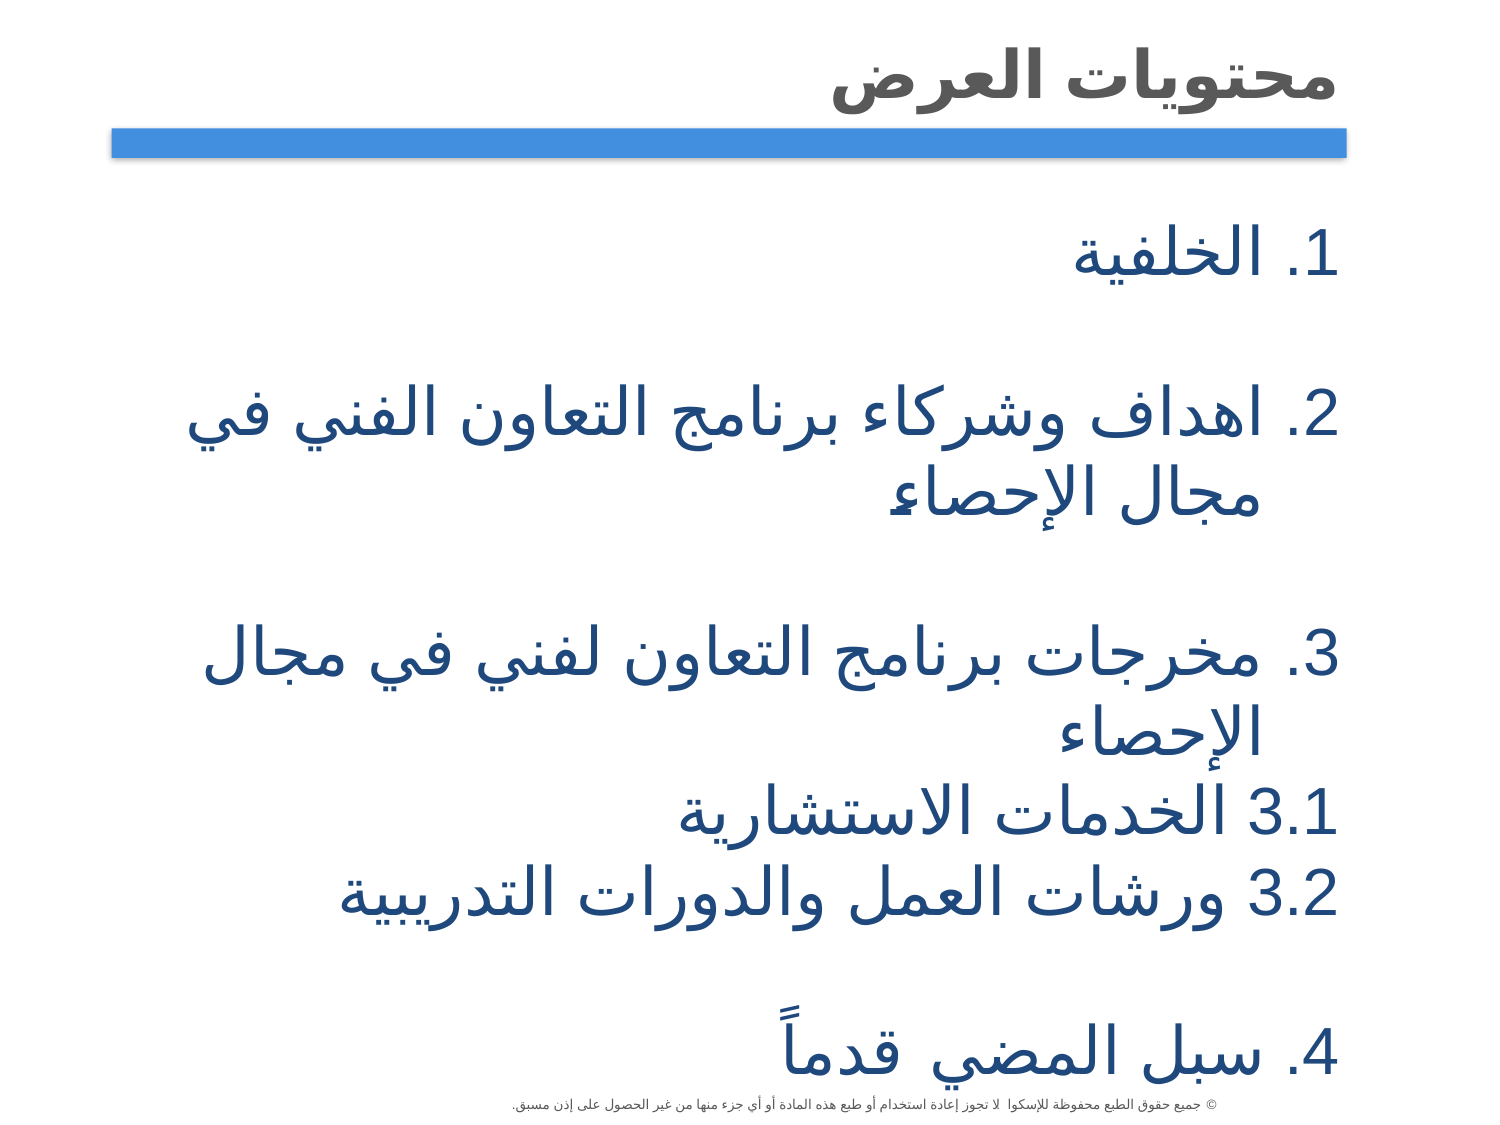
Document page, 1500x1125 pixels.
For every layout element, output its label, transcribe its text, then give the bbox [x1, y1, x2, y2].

subtitle الخلفية اهداف وشركاء برنامج التعاون الفني في مجال الإحصاء مخرجات برنامج التعاون لفني في مجال الإحصاء 3.1 الخدمات الاستشارية 3.2 ورشات العمل والدورات التدريبية 4. سبل المضي قدماً [104, 208, 1340, 949]
title محتويات العرض [254, 55, 1340, 125]
